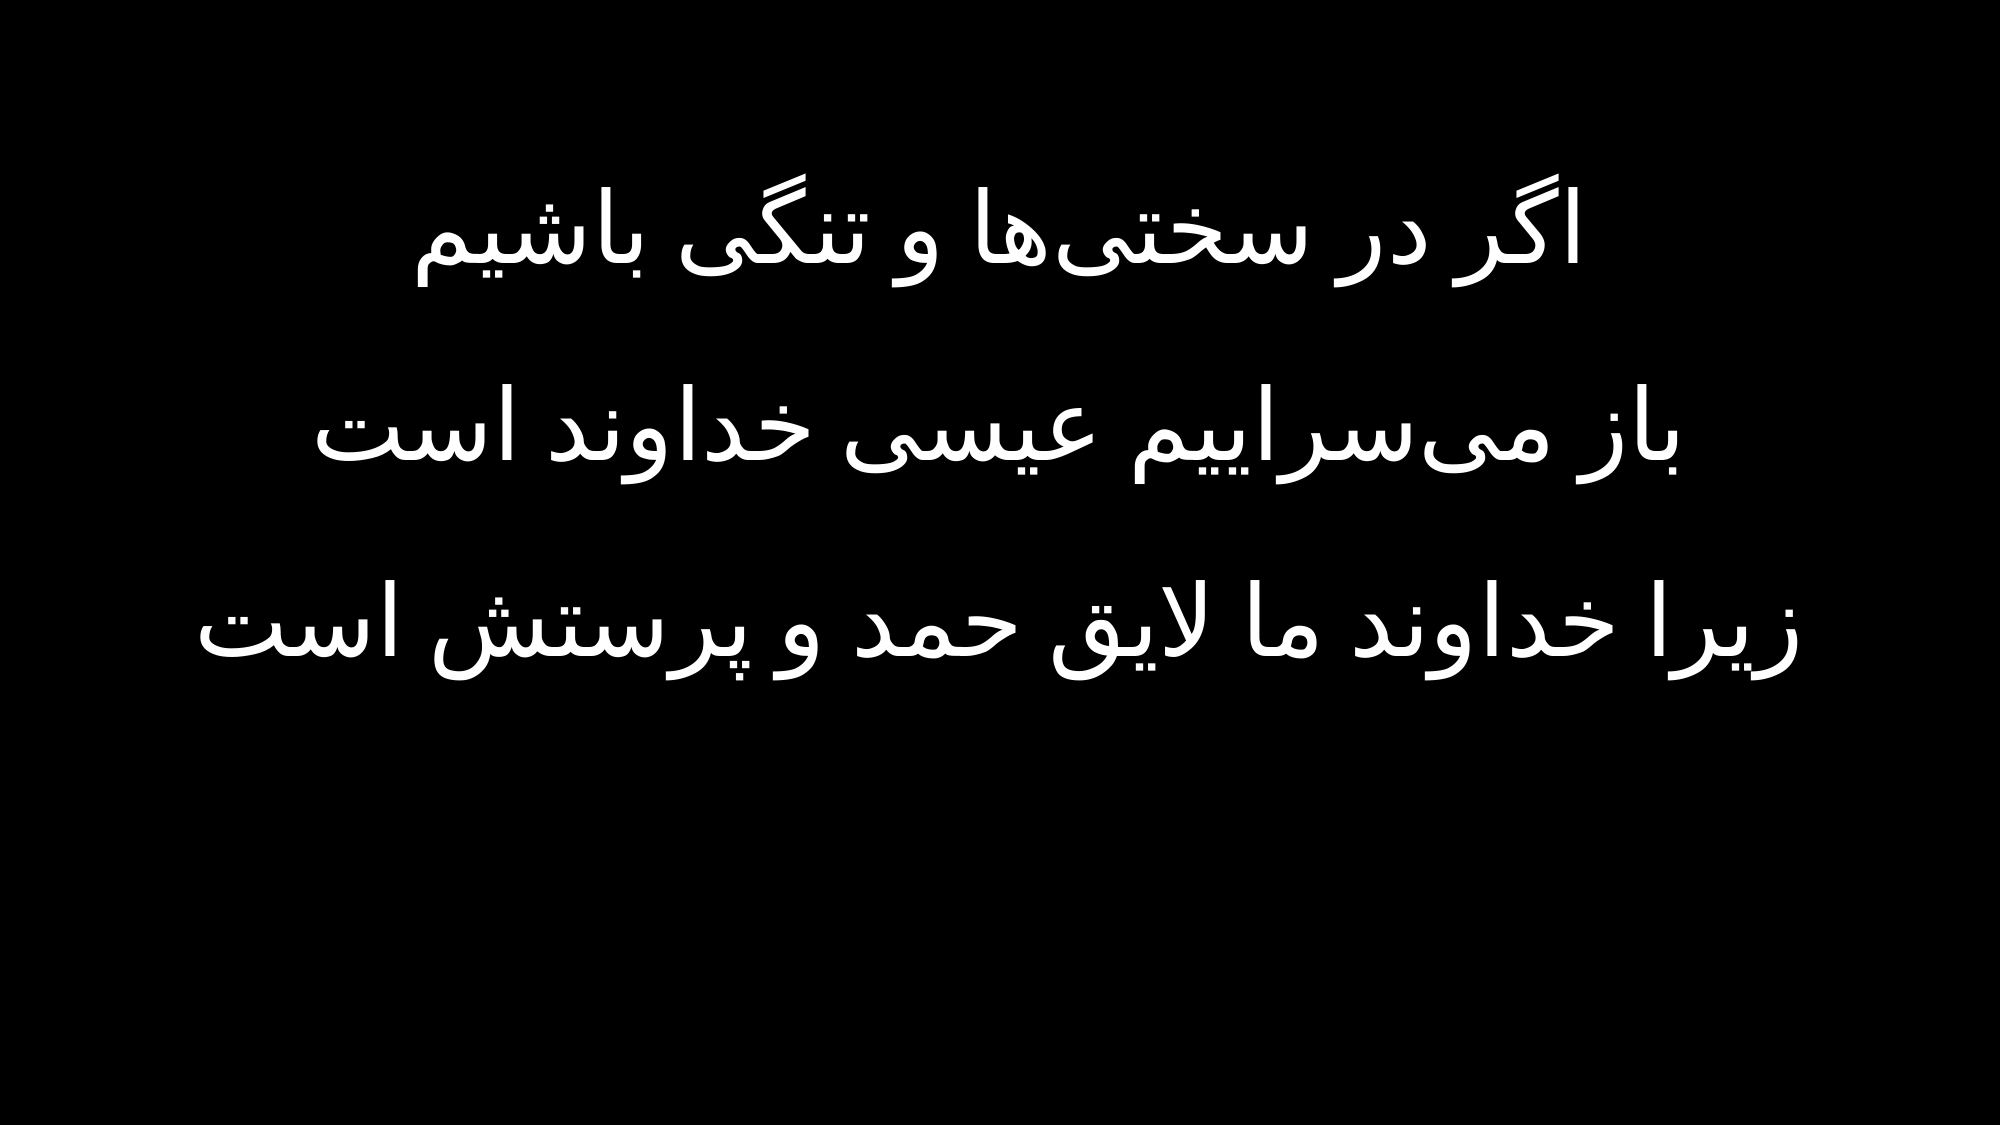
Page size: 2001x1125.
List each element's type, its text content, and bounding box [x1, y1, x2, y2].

text_box اگر در سختی‌ها و تنگی باشیم باز می‌سراییم عیسی خداوند است زیرا خداوند ما لایق حمد و پرستش است [0, 0, 2000, 1125]
